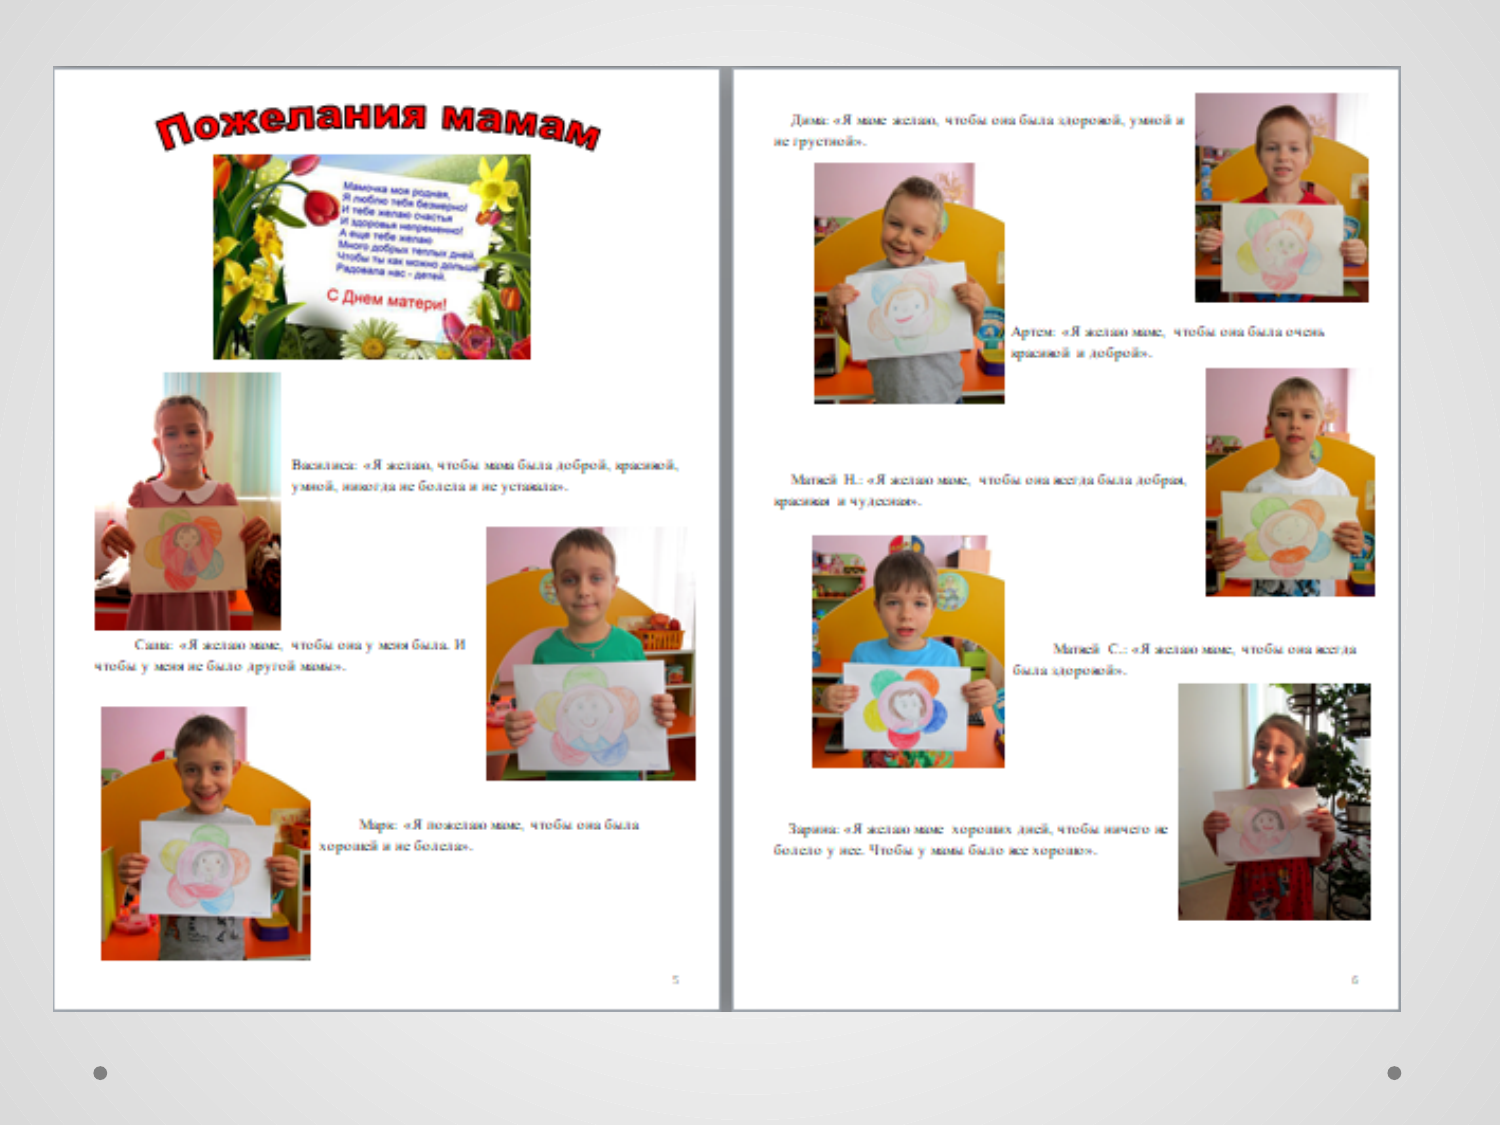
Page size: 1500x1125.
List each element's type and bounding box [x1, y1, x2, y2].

picture [52, 66, 1401, 1012]
